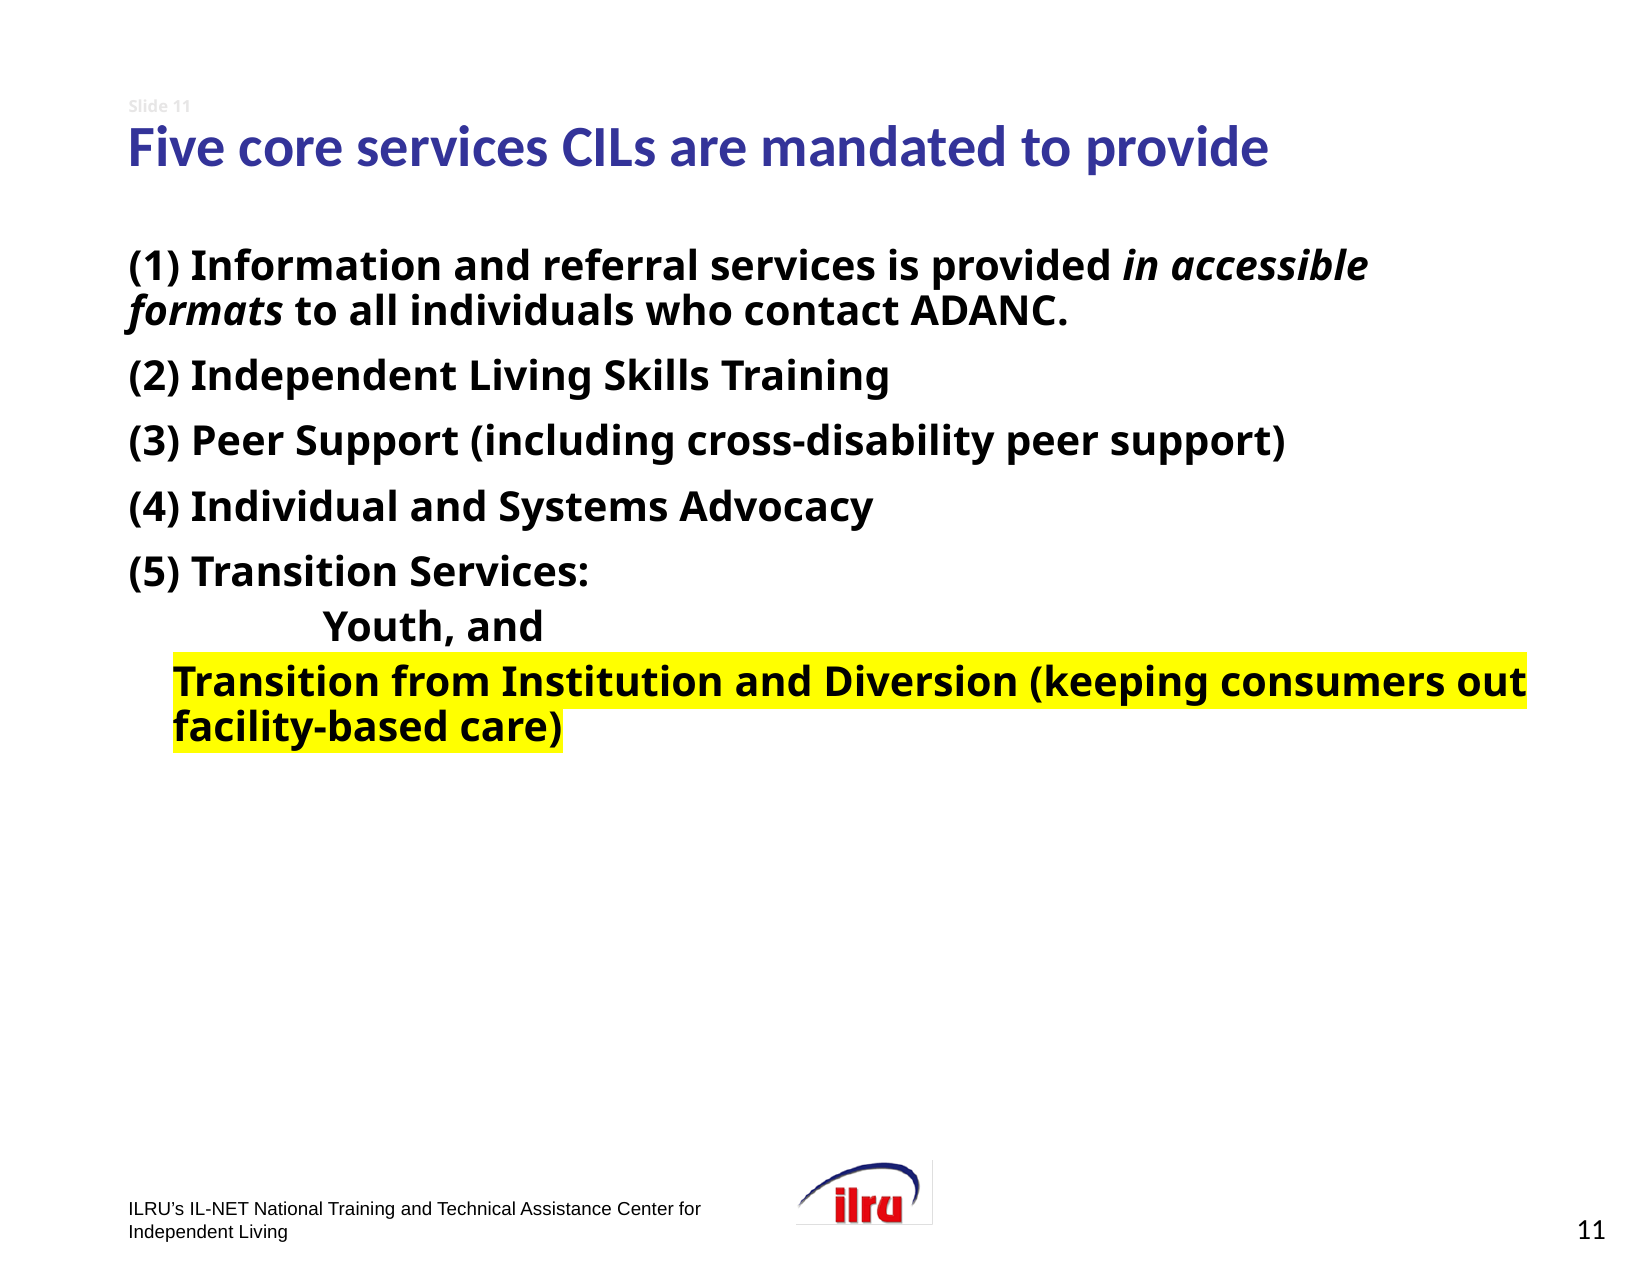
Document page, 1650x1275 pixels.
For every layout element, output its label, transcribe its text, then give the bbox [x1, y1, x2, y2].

list (1) Information and referral services is provided in accessible formats to all individuals who contact ADANC. (2) Independent Living Skills Training (3) Peer Support (including cross-disability peer support) (4) Individual and Systems Advocacy (5) Transition Services: Youth, and Transition from Institution and Diversion (keeping consumers out facility-based care) [113, 237, 1550, 1097]
picture [795, 1159, 933, 1225]
title Slide 11 Five core services CILs are mandated to provide [113, 62, 1588, 213]
